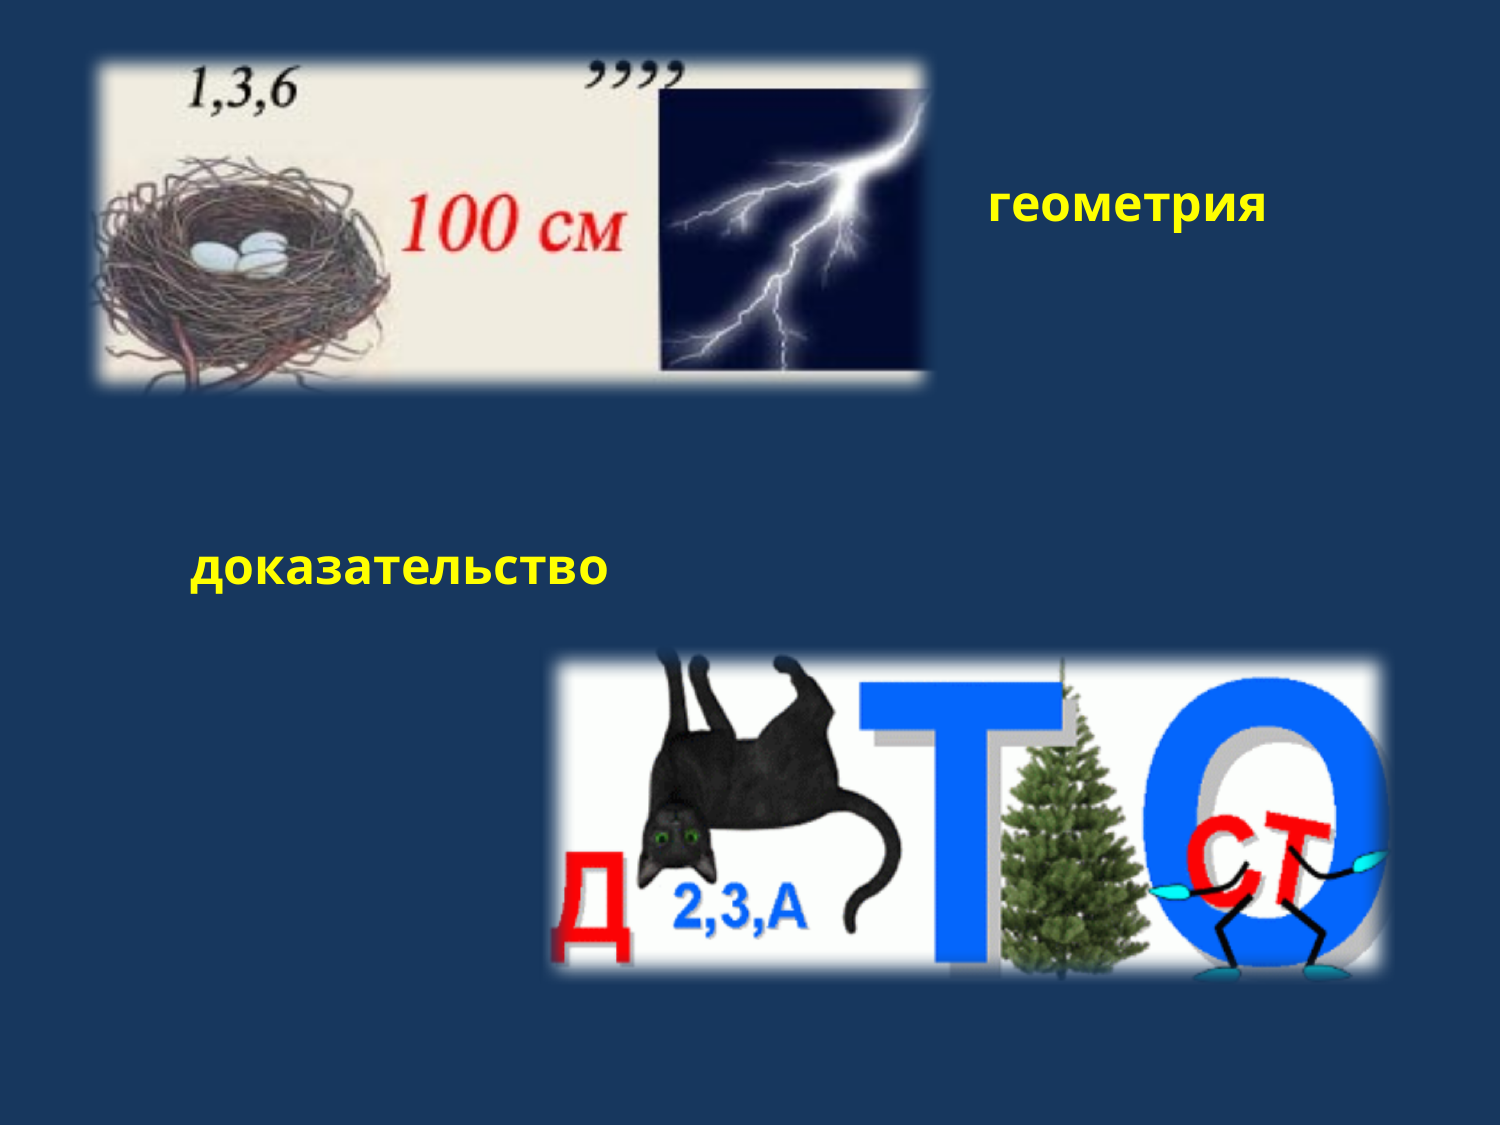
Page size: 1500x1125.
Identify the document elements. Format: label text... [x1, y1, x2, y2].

picture [81, 46, 938, 399]
text_box доказательство [175, 527, 703, 603]
picture [538, 644, 1395, 985]
text_box геометрия [972, 163, 1372, 239]
